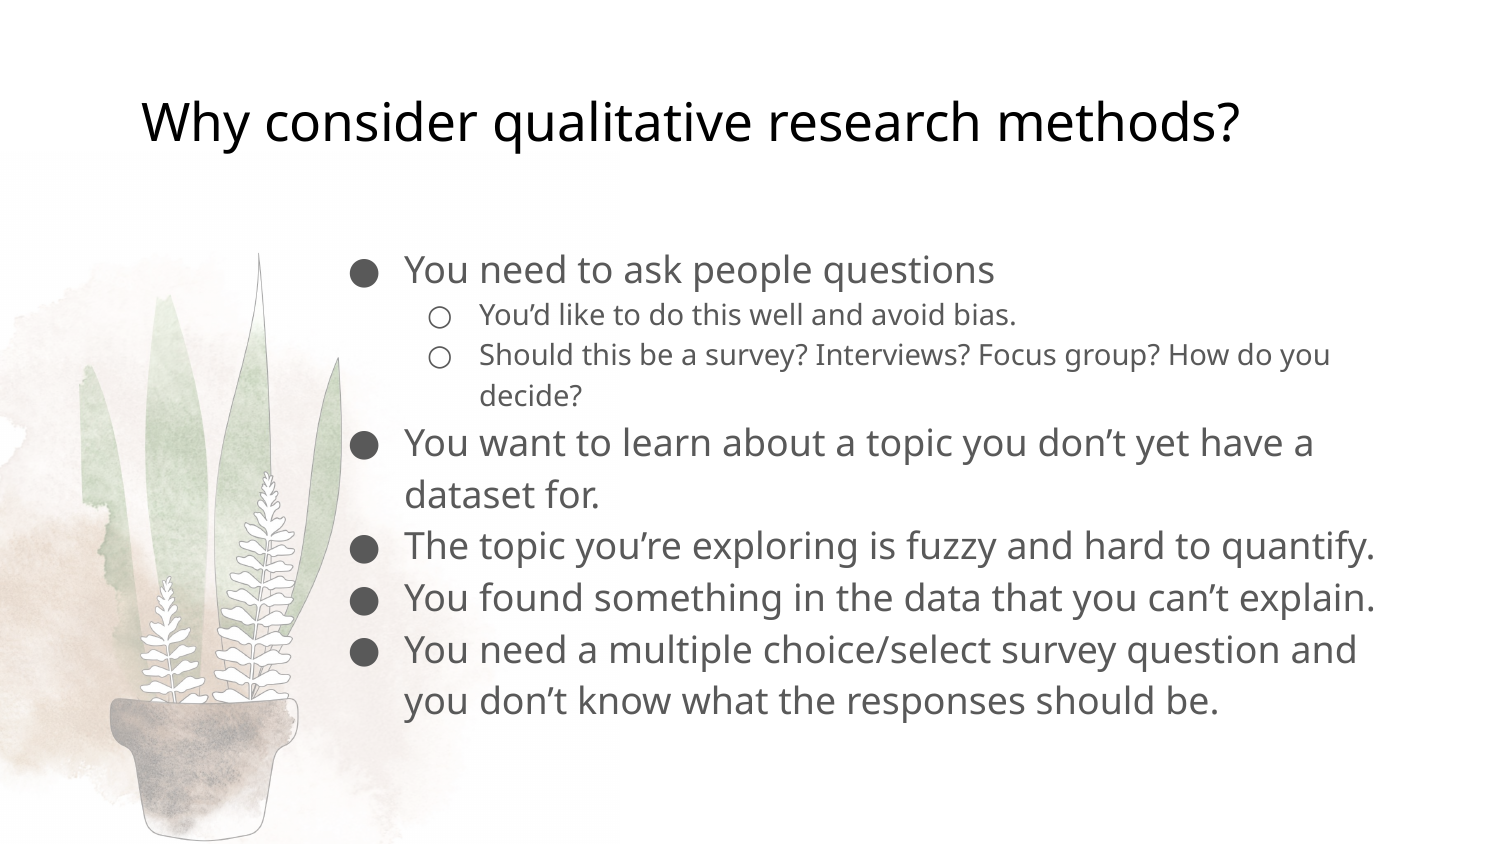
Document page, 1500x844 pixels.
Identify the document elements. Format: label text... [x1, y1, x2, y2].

list You need to ask people questions You’d like to do this well and avoid bias. Should this be a survey? Interviews? Focus group? How do you decide? You want to learn about a topic you don’t yet have a dataset for. The topic you’re exploring is fuzzy and hard to quantify. You found something in the data that you can’t explain. You need a multiple choice/select survey question and you don’t know what the responses should be. [314, 224, 1449, 750]
title Why consider qualitative research methods? [126, 72, 1449, 167]
